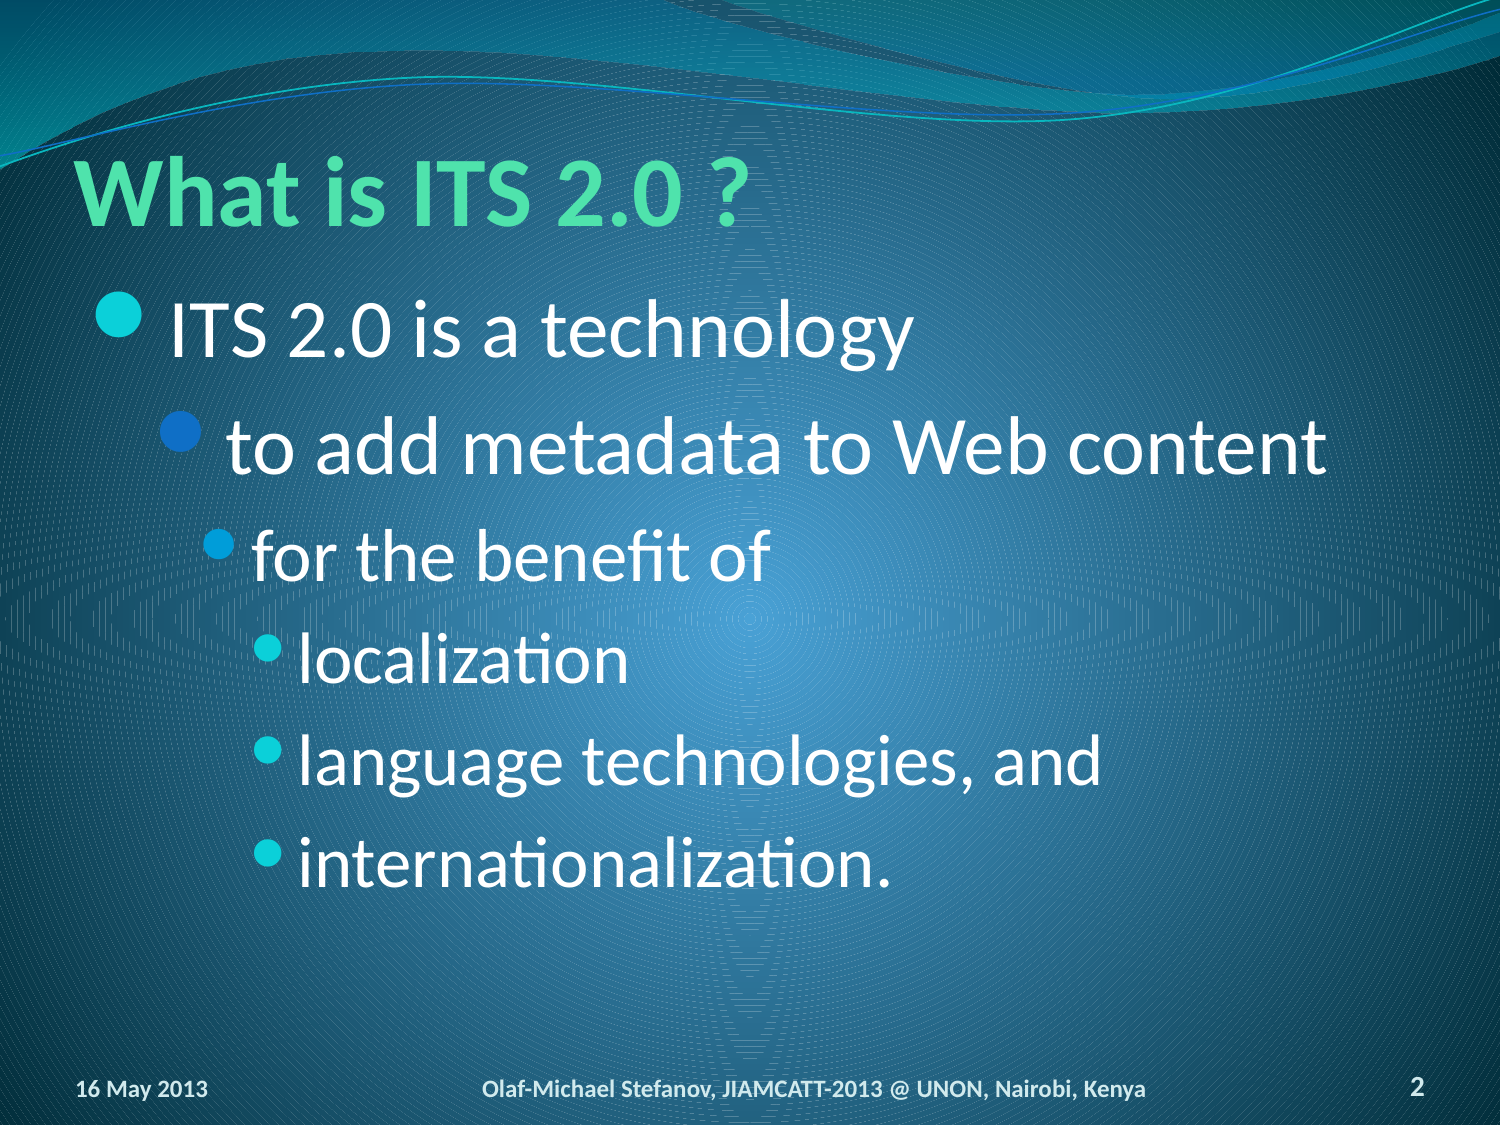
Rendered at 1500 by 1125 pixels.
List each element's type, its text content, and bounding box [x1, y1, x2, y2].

title What is ITS 2.0 ? [73, 59, 1424, 247]
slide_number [75, 1042, 396, 1103]
slide_number 2 [1299, 1042, 1425, 1103]
footer Olaf-Michael Stefanov, JIAMCATT-2013 @ UNON, Nairobi, Kenya [407, 1042, 1223, 1103]
list ITS 2.0 is a technology to add metadata to Web content for the benefit of localization language technologies, and internationalization. [75, 267, 1425, 1038]
